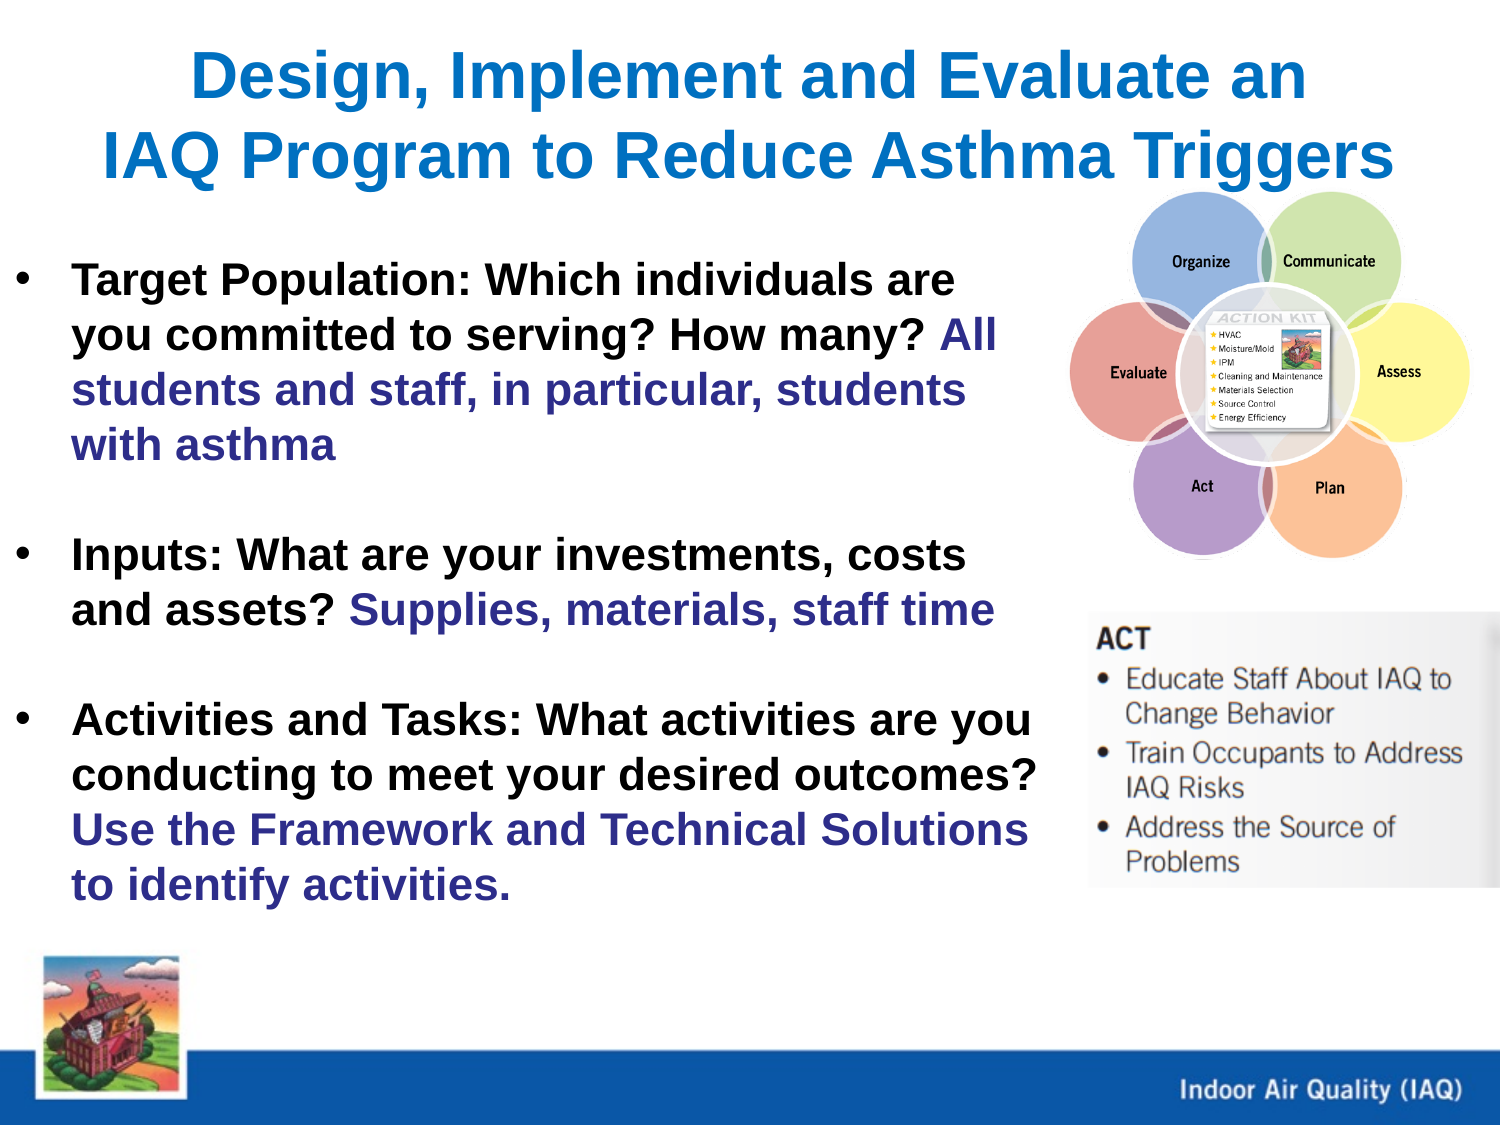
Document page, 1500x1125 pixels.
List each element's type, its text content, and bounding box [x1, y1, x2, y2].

text_box Target Population: Which individuals are you committed to serving? How many? All students and staff, in particular, students with asthma Inputs: What are your investments, costs and assets? Supplies, materials, staff time Activities and Tasks: What activities are you conducting to meet your desired outcomes? Use the Framework and Technical Solutions to identify activities. [0, 187, 1063, 1028]
picture [0, 0, 1500, 1125]
text_box Design, Implement and Evaluate an IAQ Program to Reduce Asthma Triggers [87, 24, 1413, 200]
